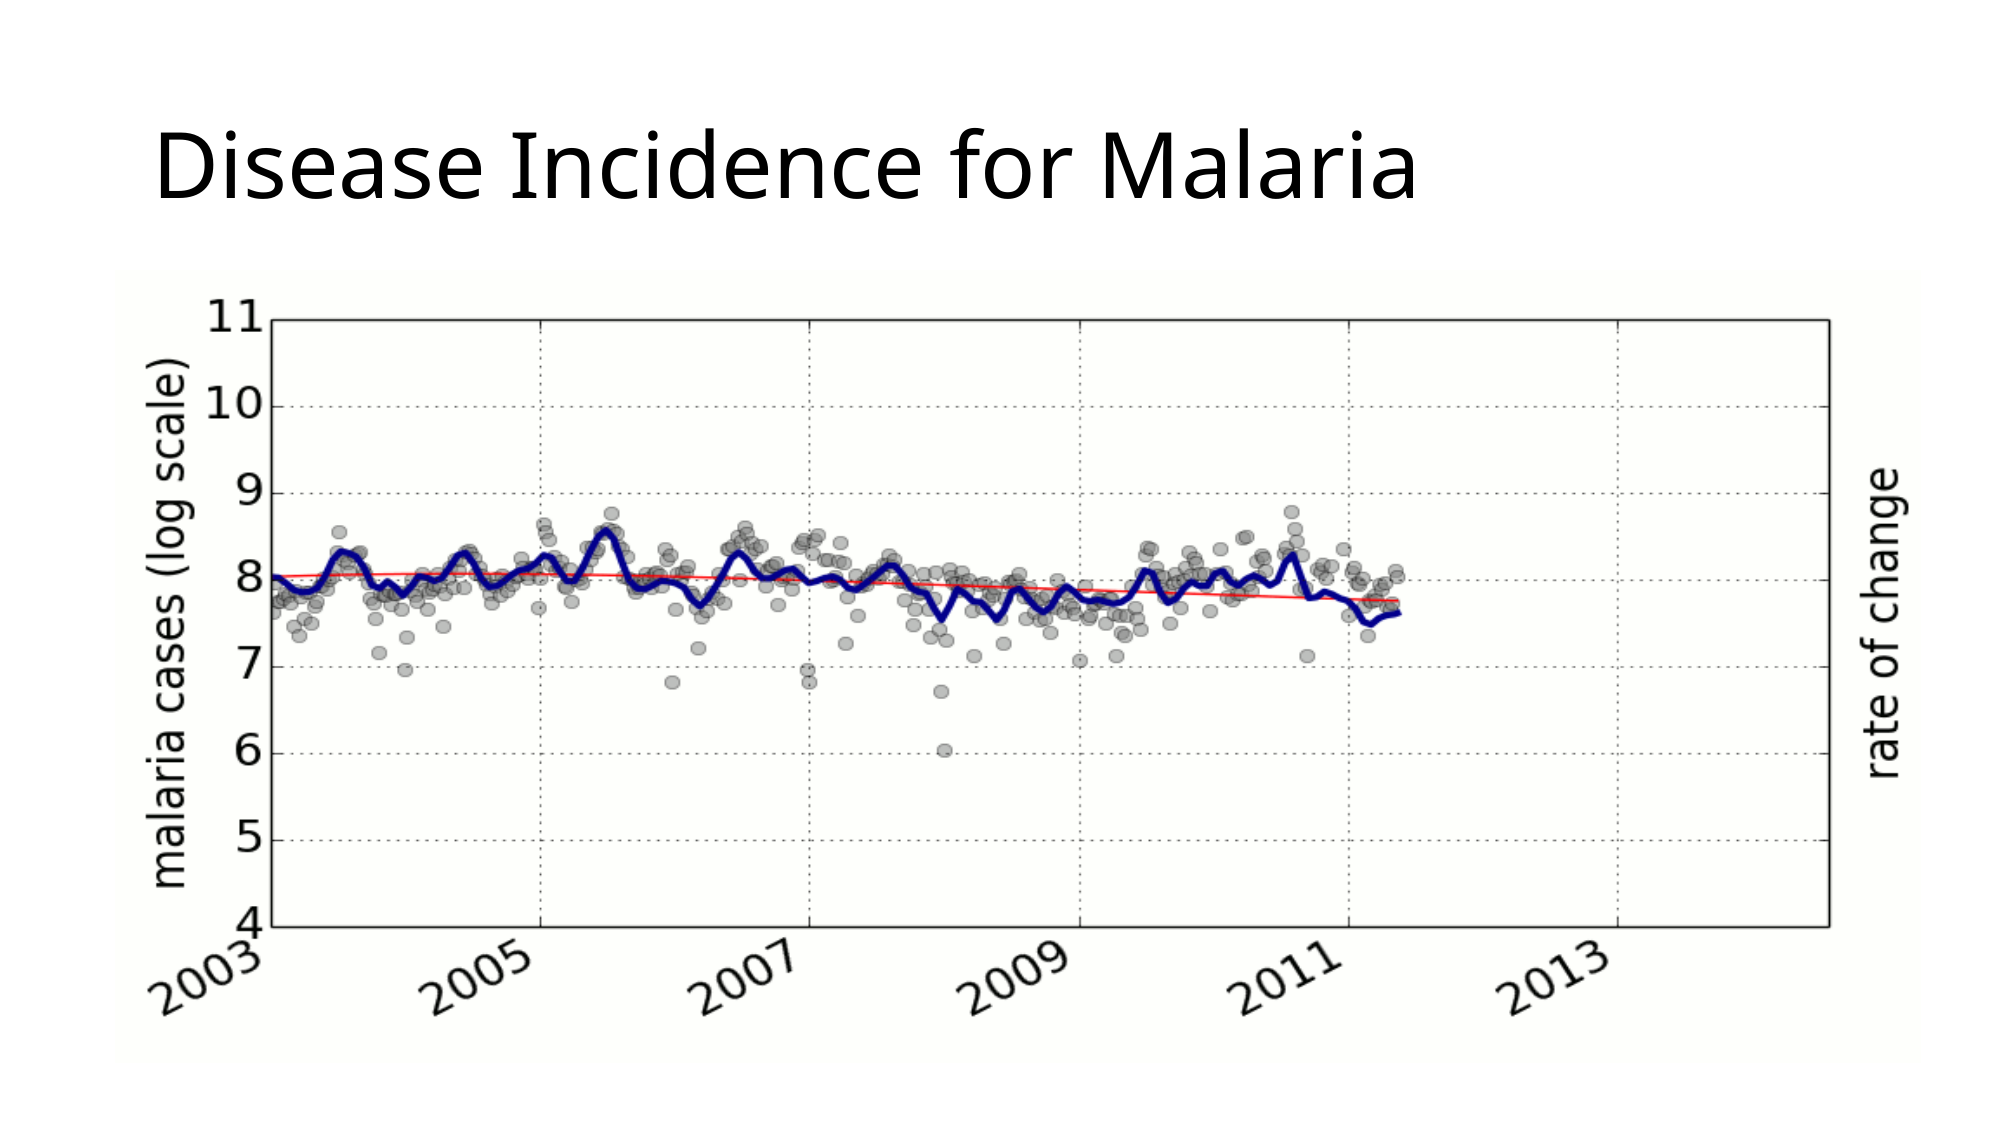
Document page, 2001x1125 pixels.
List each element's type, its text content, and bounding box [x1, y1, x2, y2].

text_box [115, 238, 2000, 1100]
title Disease Incidence for Malaria [137, 59, 1863, 238]
